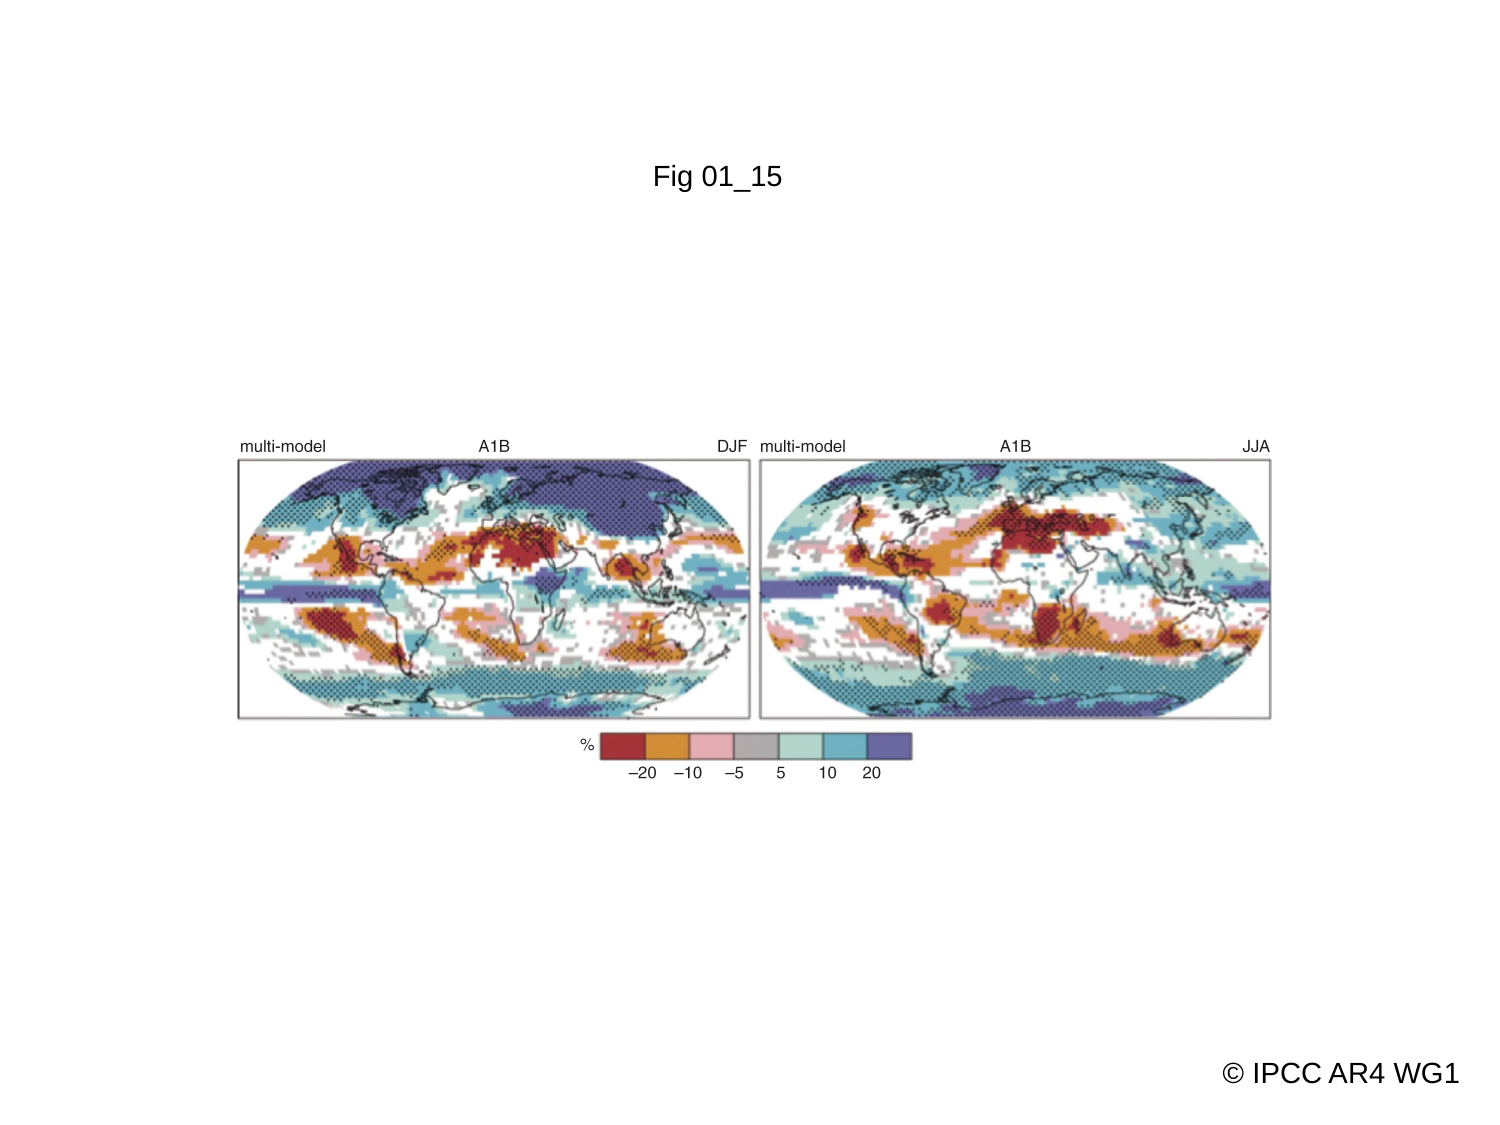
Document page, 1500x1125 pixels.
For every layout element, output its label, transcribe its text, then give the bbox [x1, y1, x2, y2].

text_box © IPCC AR4 WG1 [799, 1046, 1475, 1125]
picture [237, 437, 1272, 783]
text_box Fig 01_15 [637, 149, 798, 200]
